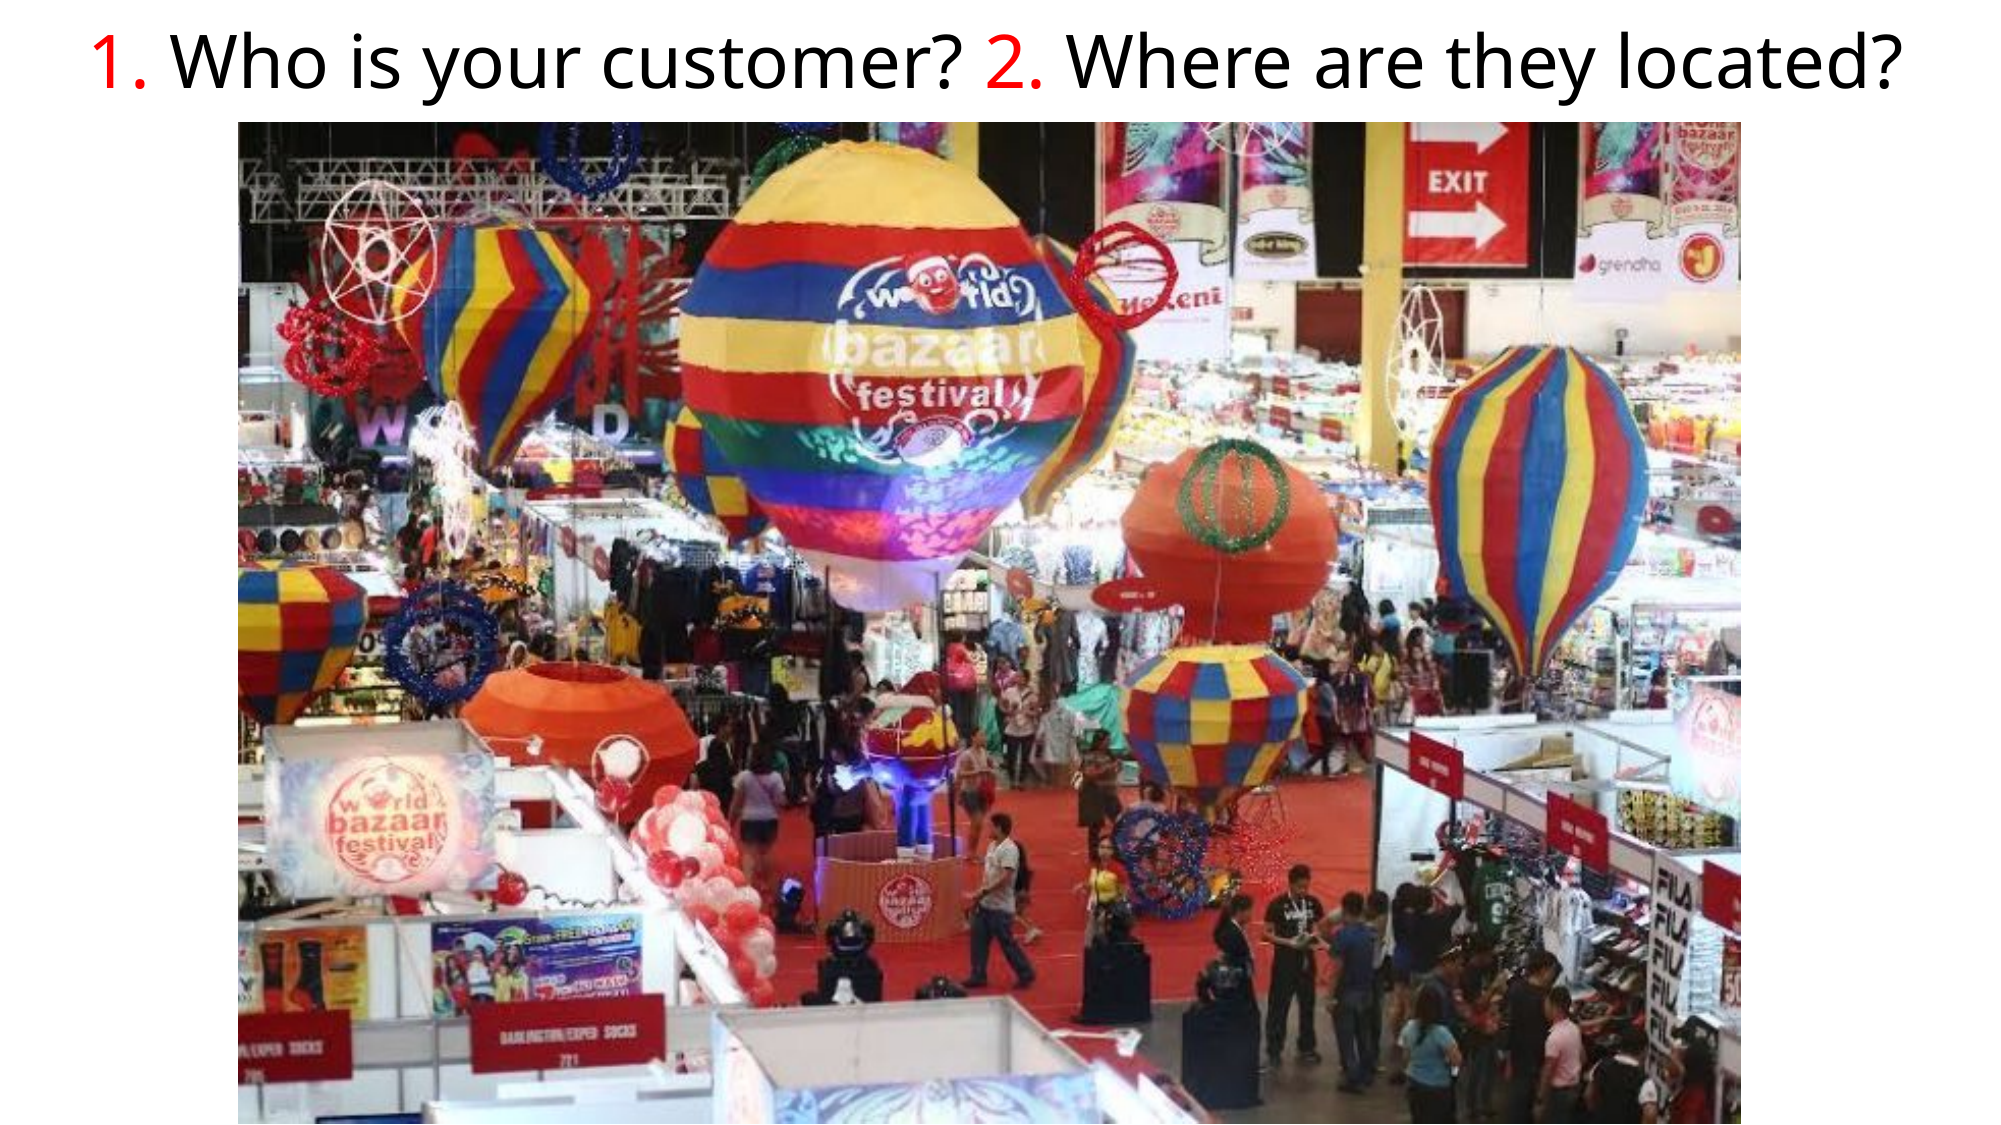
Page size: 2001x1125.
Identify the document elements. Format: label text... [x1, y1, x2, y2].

title 1. Who is your customer? 2. Where are they located? [47, 16, 1945, 113]
picture [238, 122, 1741, 1124]
